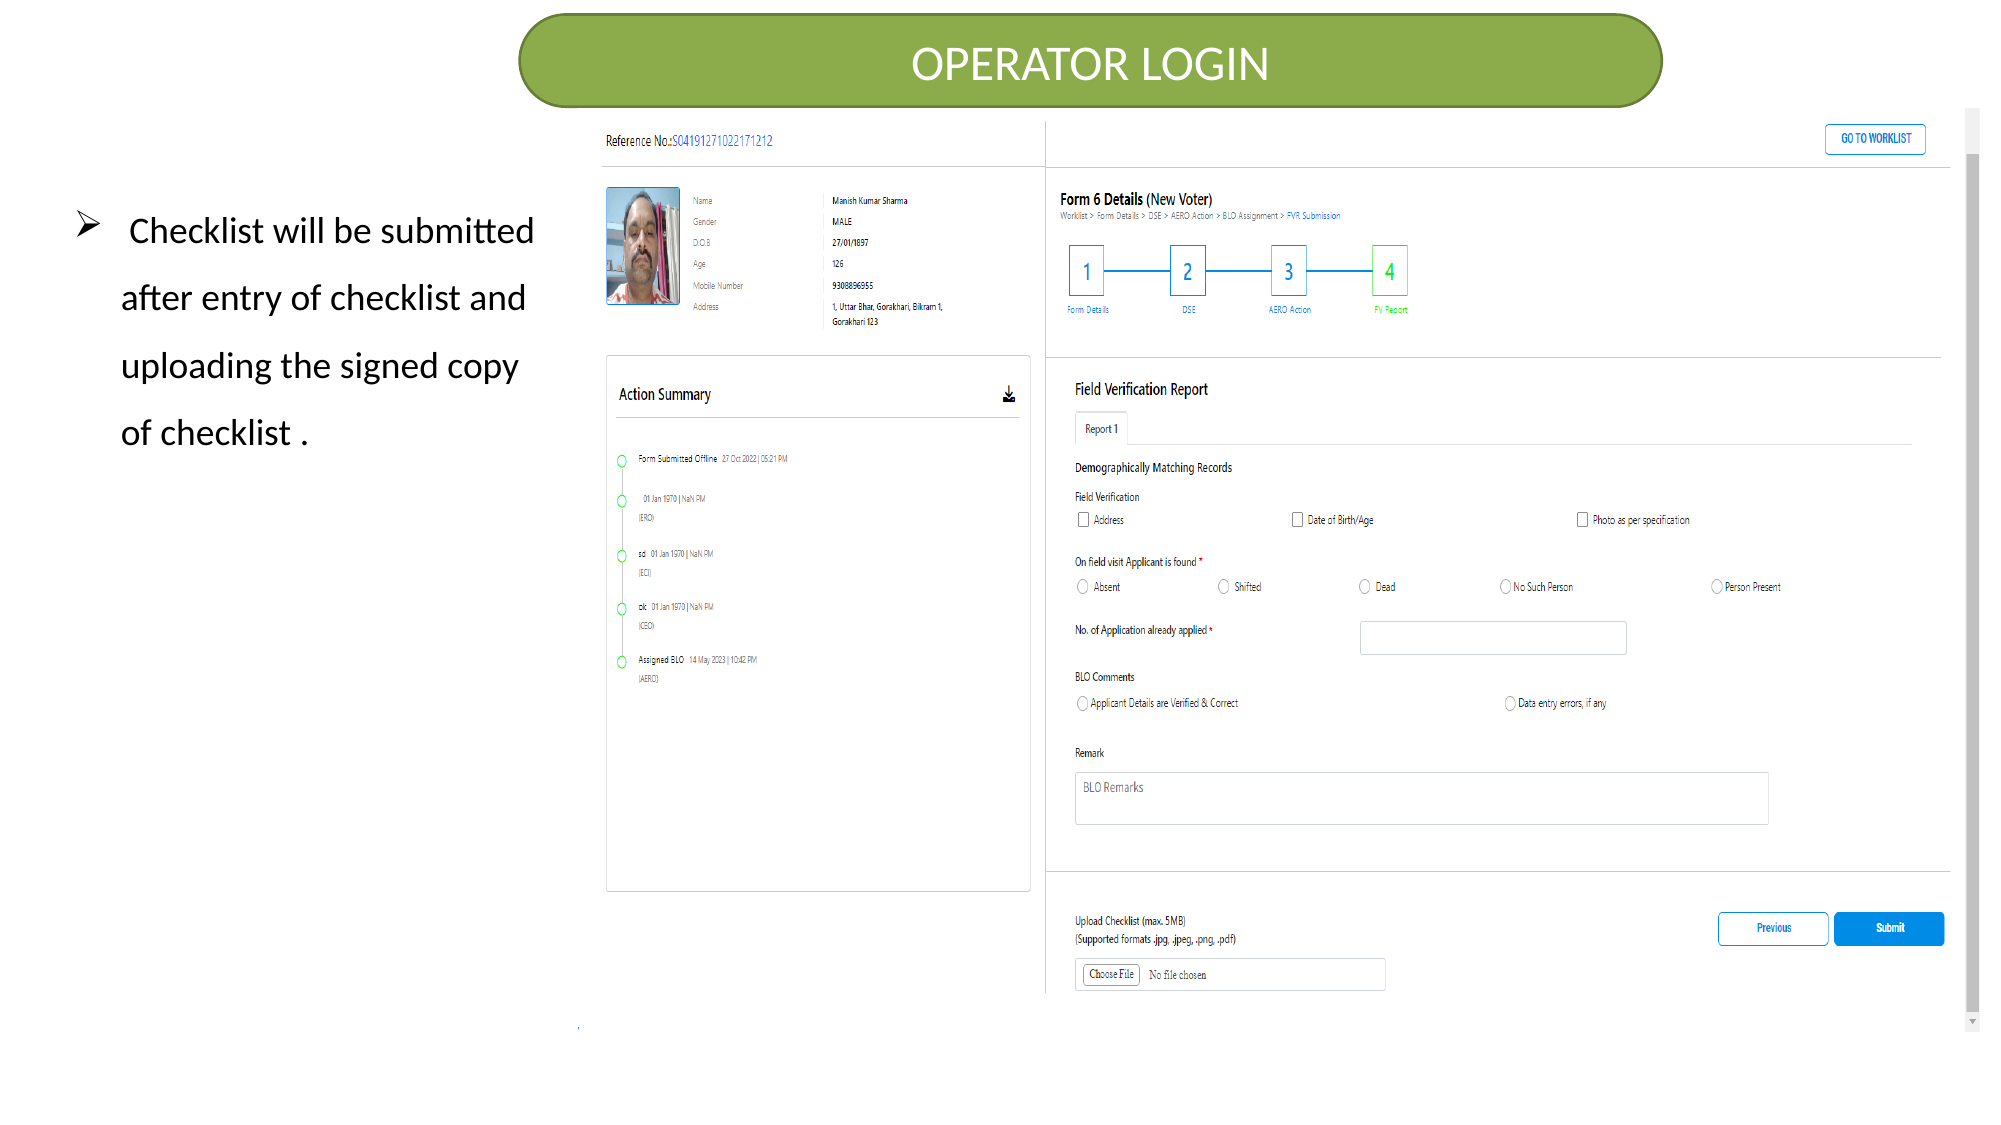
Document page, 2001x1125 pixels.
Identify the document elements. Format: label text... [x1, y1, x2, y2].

picture [577, 107, 1981, 1032]
text_box Checklist will be submitted after entry of checklist and uploading the signed copy of checklist . [59, 175, 552, 551]
text_box OPERATOR LOGIN [518, 13, 1664, 109]
